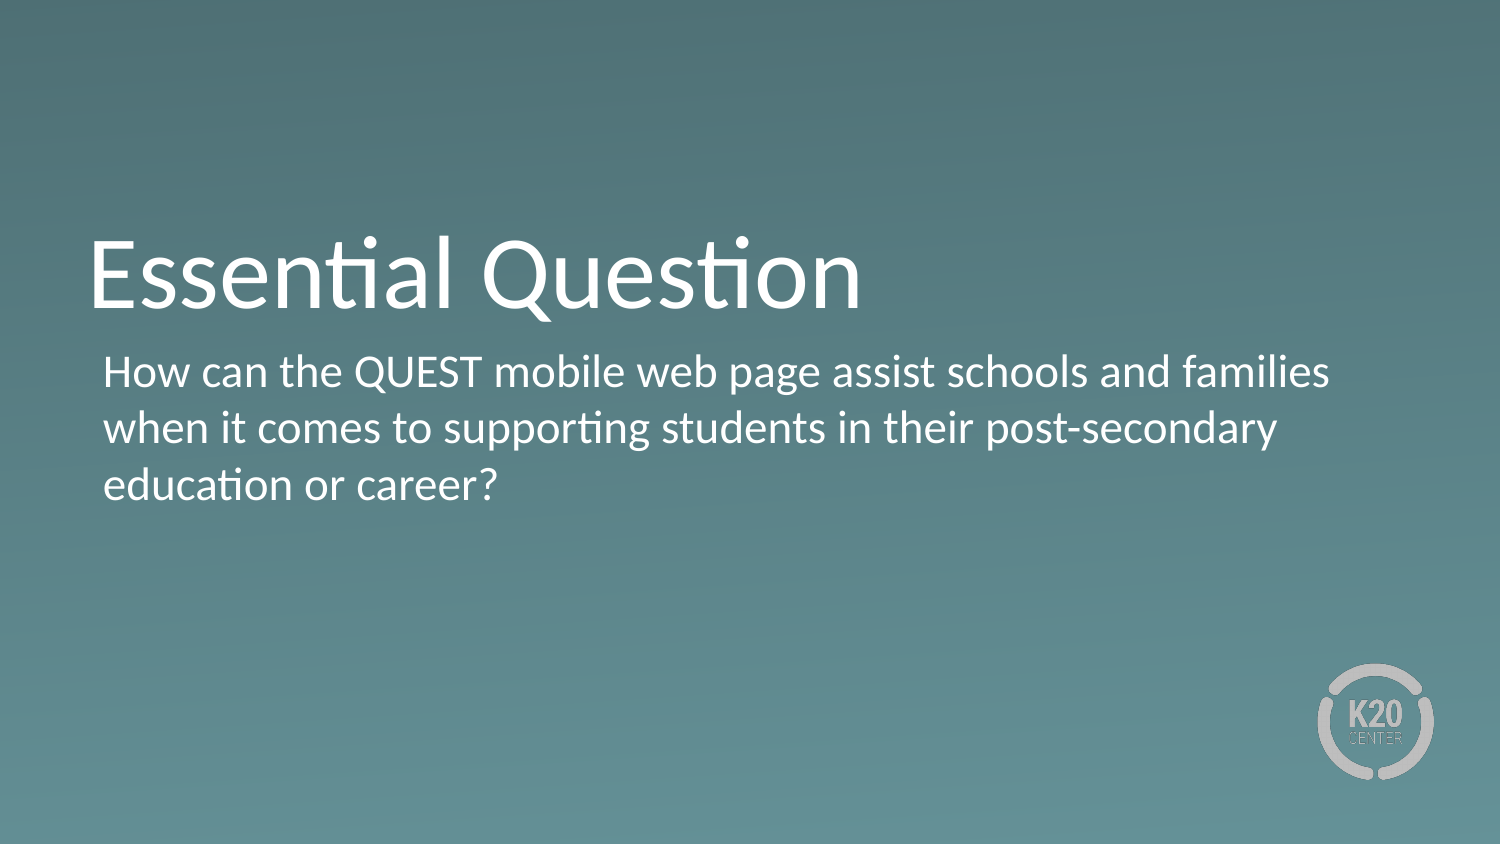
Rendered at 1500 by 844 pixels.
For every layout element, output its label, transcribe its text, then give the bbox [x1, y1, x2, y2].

title Essential Question [86, 161, 1362, 330]
list How can the QUEST mobile web page assist schools and families when it comes to supporting students in their post-secondary education or career? [86, 332, 1362, 519]
picture [1300, 646, 1451, 797]
